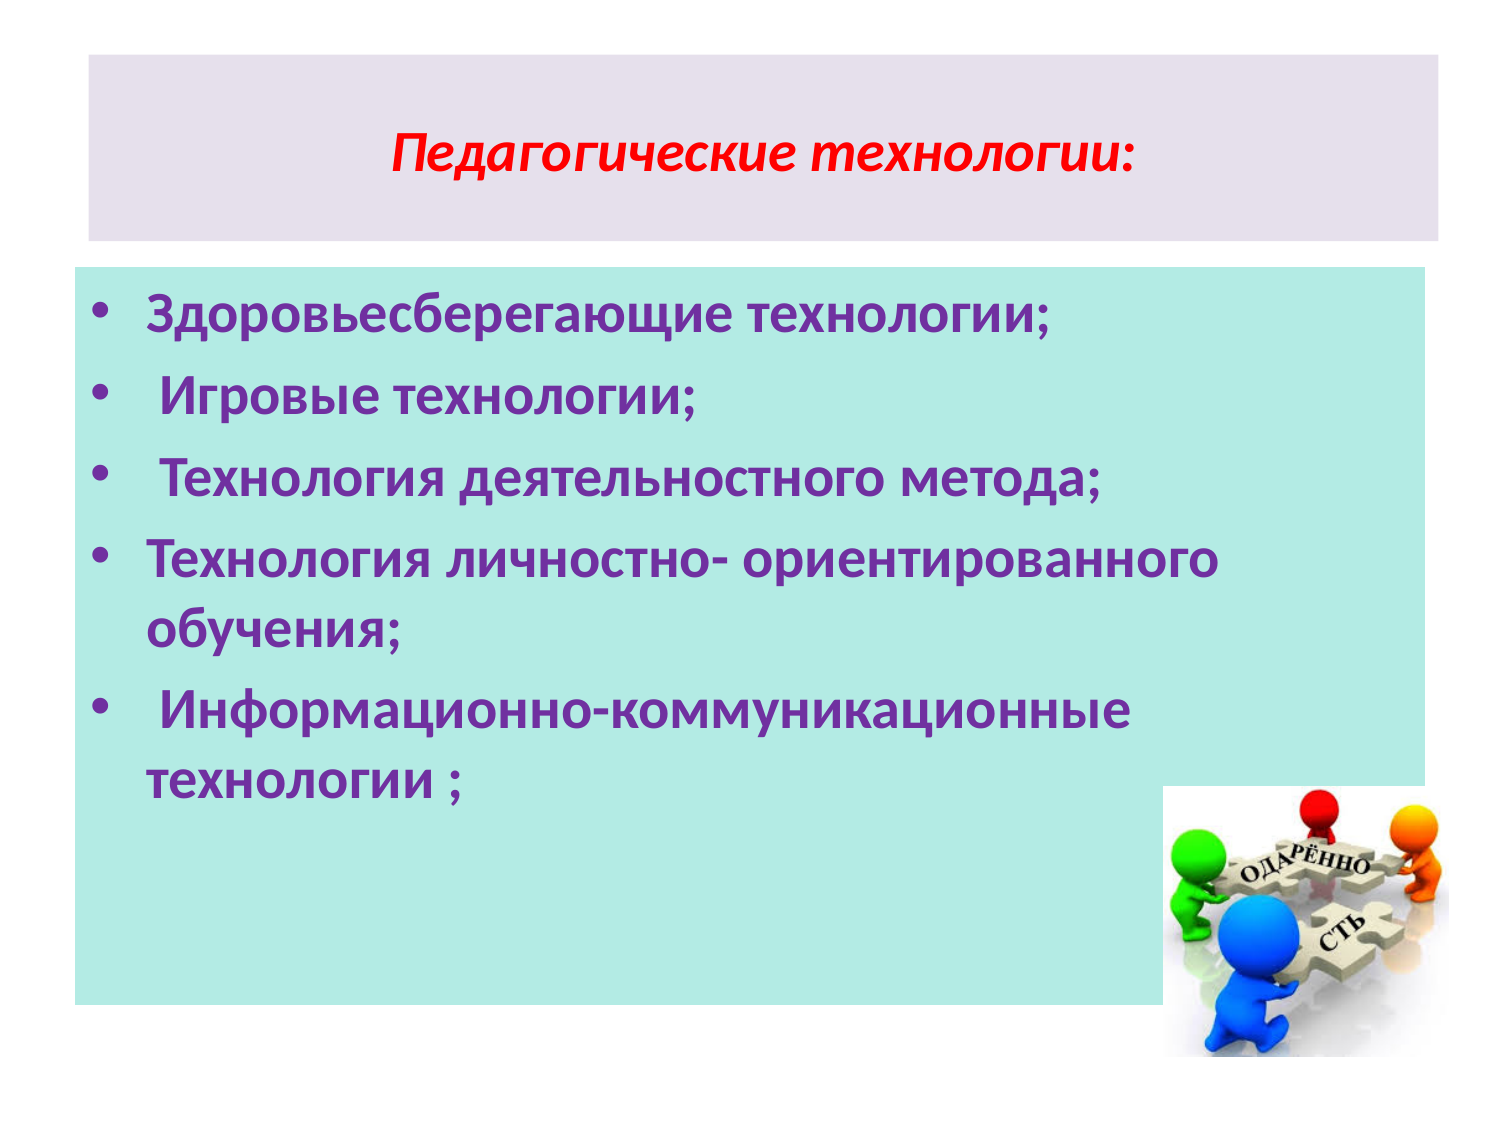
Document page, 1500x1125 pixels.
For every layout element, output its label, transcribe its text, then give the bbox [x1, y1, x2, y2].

list Здоровьесберегающие технологии; Игровые технологии; Технология деятельностного метода; Технология личностно- ориентированного обучения; Информационно-коммуникационные технологии ; [75, 267, 1425, 1005]
title Педагогические технологии: [88, 54, 1439, 242]
picture [1163, 786, 1450, 1057]
